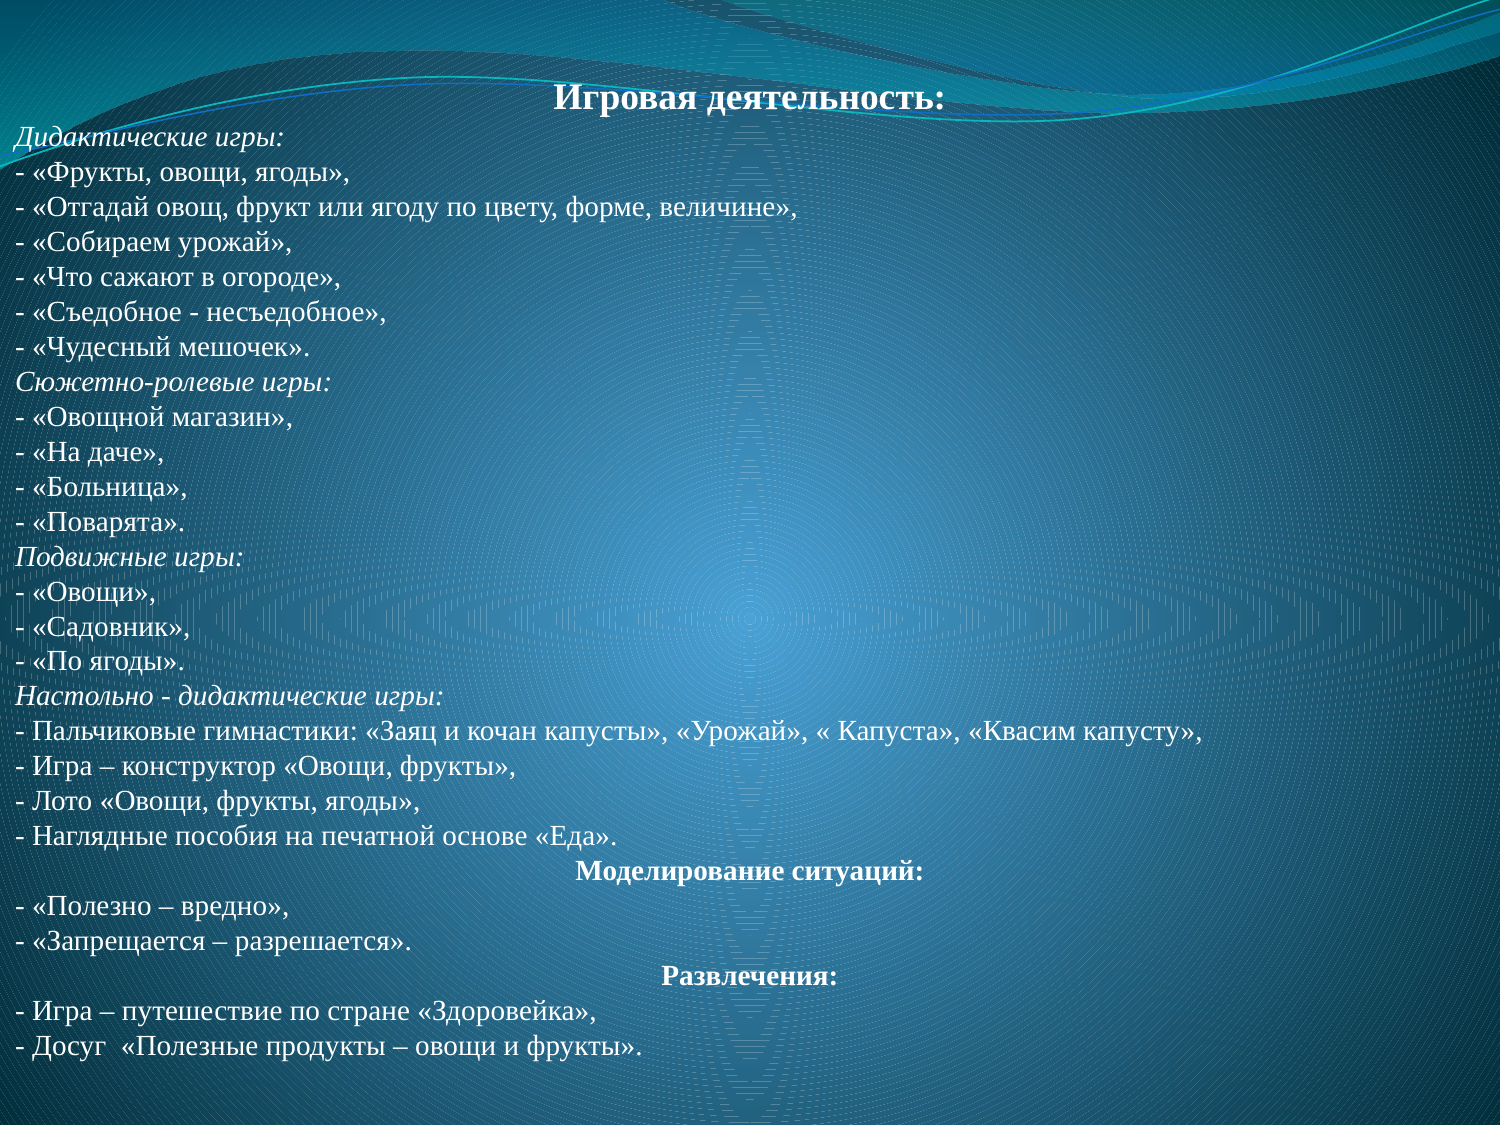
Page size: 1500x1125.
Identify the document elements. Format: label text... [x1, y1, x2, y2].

text_box Игровая деятельность: Дидактические игры: - «Фрукты, овощи, ягоды», - «Отгадай овощ, фрукт или ягоду по цвету, форме, величине», - «Собираем урожай», - «Что сажают в огороде», - «Съедобное - несъедобное», - «Чудесный мешочек». Сюжетно-ролевые игры: - «Овощной магазин», - «На даче», - «Больница», - «Поварята». Подвижные игры: - «Овощи», - «Садовник», - «По ягоды». Настольно - дидактические игры: - Пальчиковые гимнастики: «Заяц и кочан капусты», «Урожай», « Капуста», «Квасим капусту», - Игра – конструктор «Овощи, фрукты», - Лото «Овощи, фрукты, ягоды», - Наглядные пособия на печатной основе «Еда». Моделирование ситуаций: - «Полезно – вредно», - «Запрещается – разрешается». Развлечения: - Игра – путешествие по стране «Здоровейка», - Досуг «Полезные продукты – овощи и фрукты». [0, 64, 1500, 1069]
